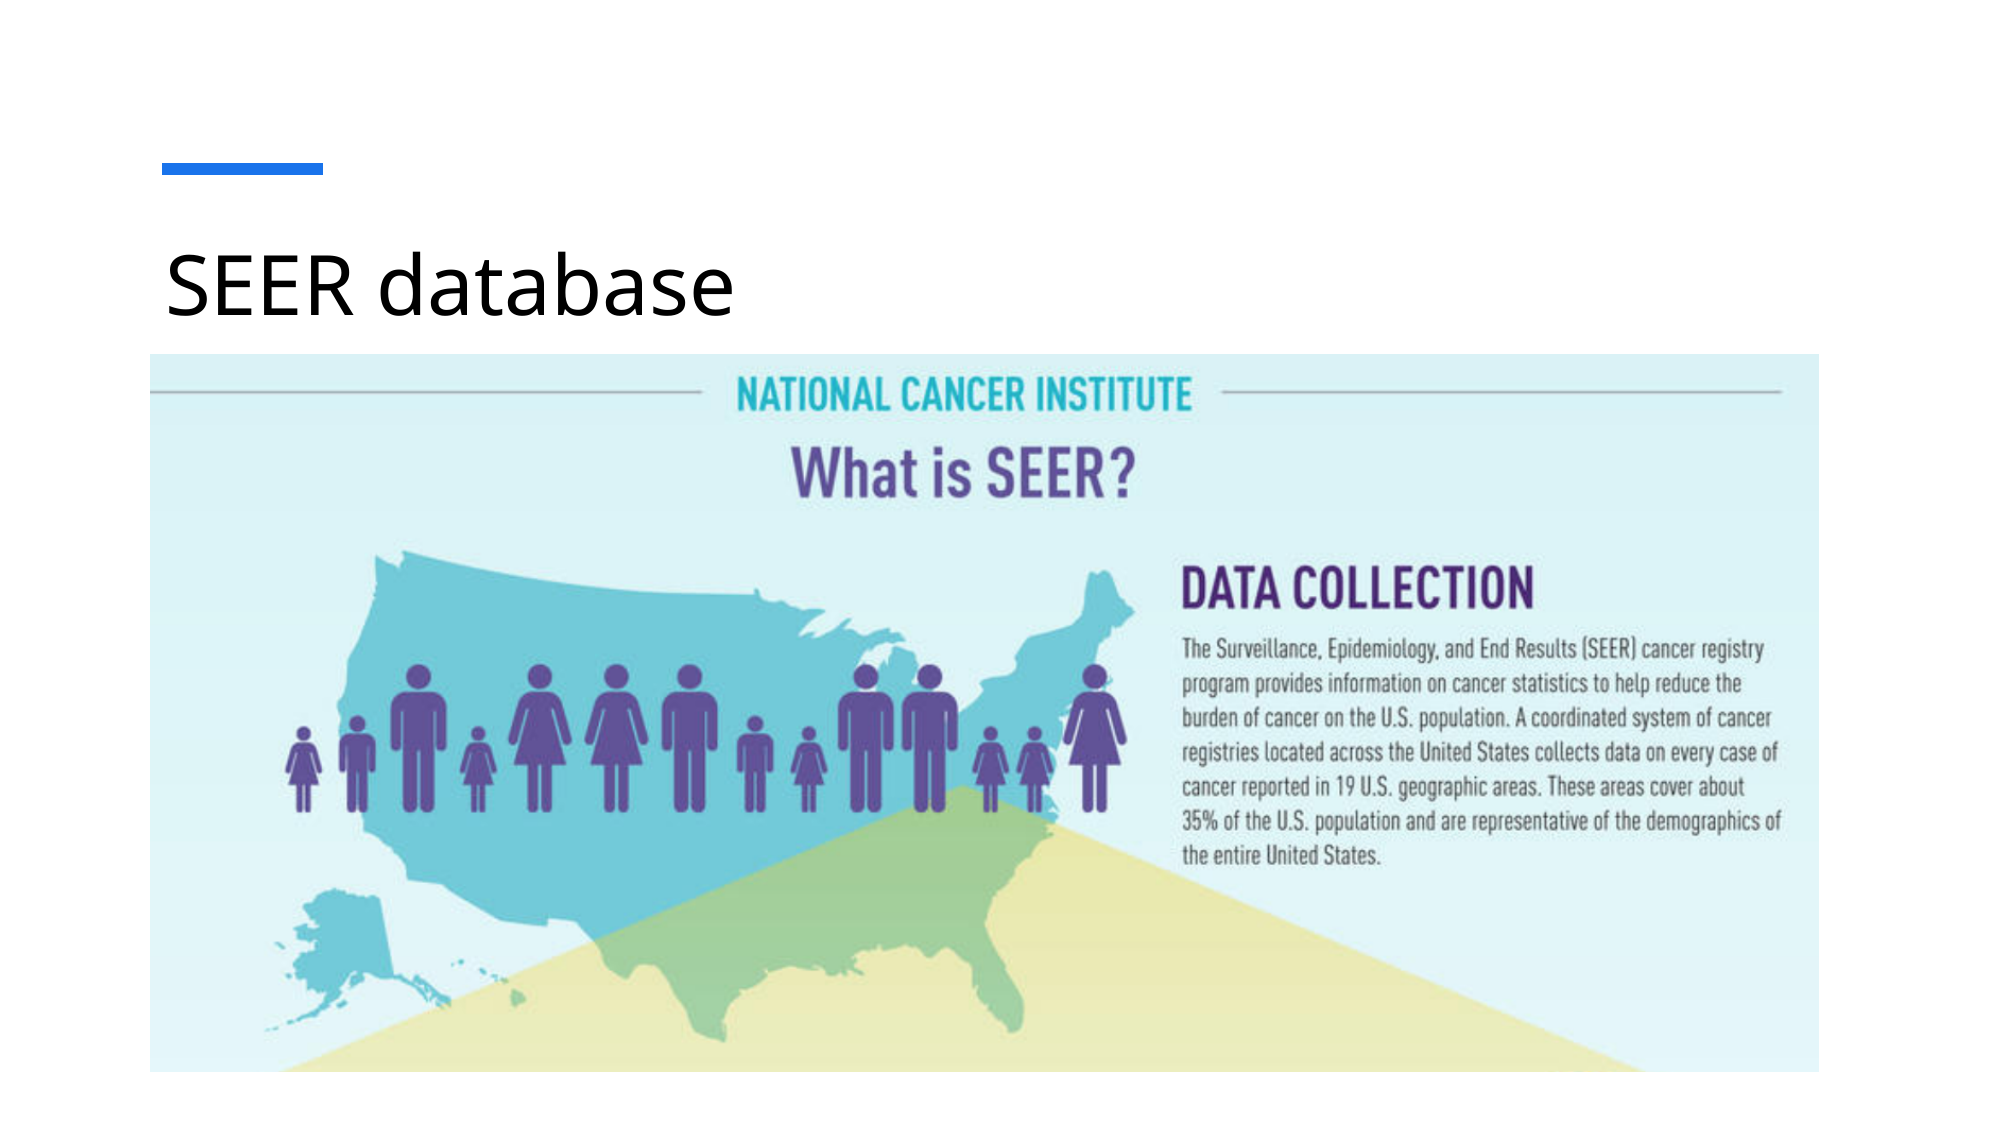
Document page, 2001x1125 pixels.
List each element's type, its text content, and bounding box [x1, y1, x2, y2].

title SEER database [150, 224, 1850, 441]
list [149, 354, 1819, 1072]
